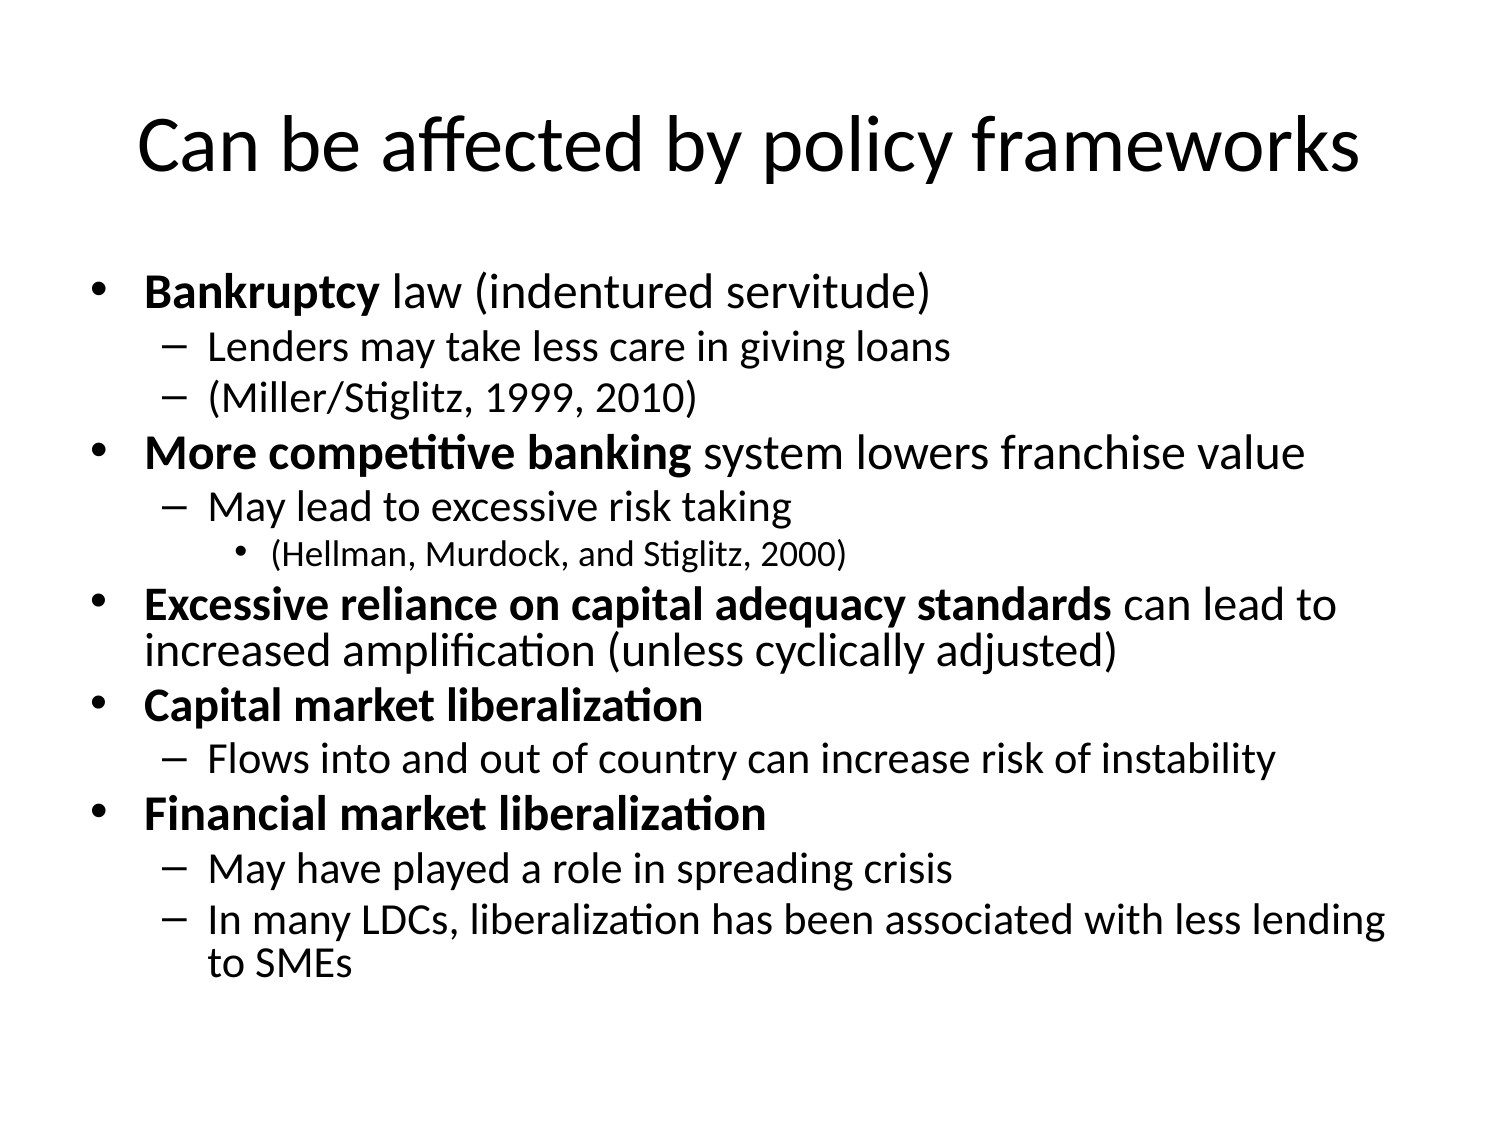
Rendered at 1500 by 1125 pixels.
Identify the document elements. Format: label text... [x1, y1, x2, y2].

title Can be affected by policy frameworks [74, 44, 1426, 233]
list Bankruptcy law (indentured servitude) Lenders may take less care in giving loans (Miller/Stiglitz, 1999, 2010) More competitive banking system lowers franchise value May lead to excessive risk taking (Hellman, Murdock, and Stiglitz, 2000) Excessive reliance on capital adequacy standards can lead to increased amplification (unless cyclically adjusted) Capital market liberalization Flows into and out of country can increase risk of instability Financial market liberalization May have played a role in spreading crisis In many LDCs, liberalization has been associated with less lending to SMEs [74, 262, 1426, 1006]
